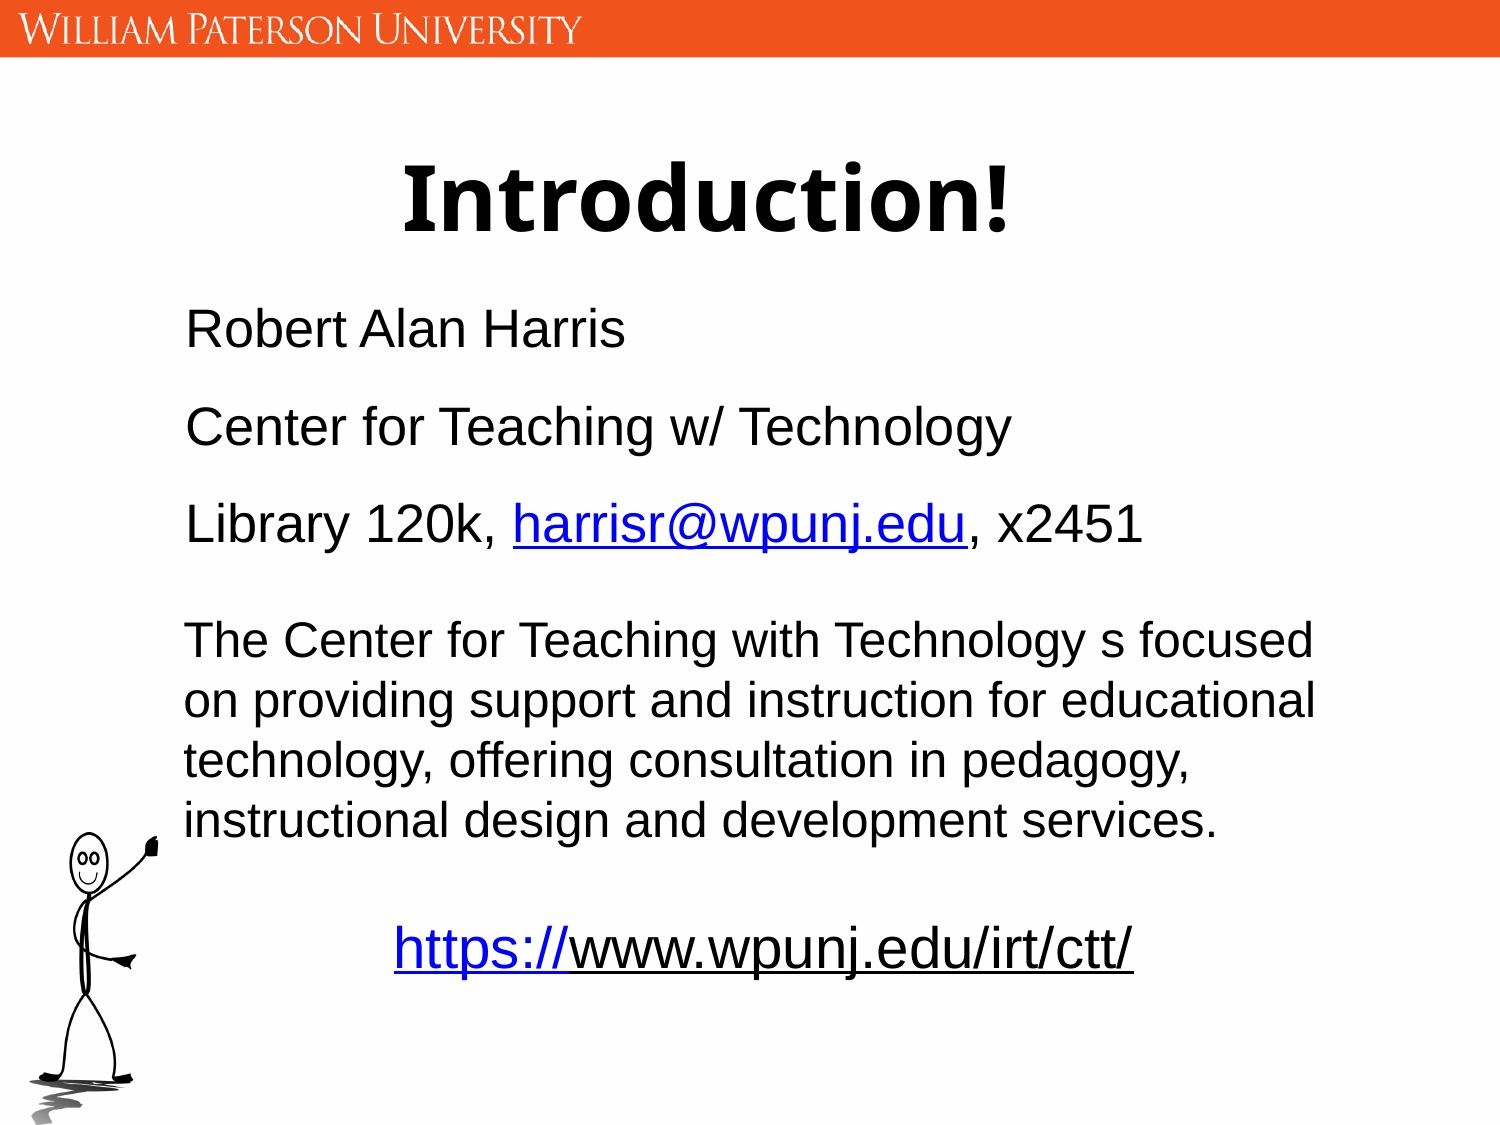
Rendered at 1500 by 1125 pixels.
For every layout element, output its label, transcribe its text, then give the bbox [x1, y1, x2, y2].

title Introduction! [399, 137, 1110, 260]
picture [17, 13, 583, 44]
text_box Robert Alan Harris Center for Teaching w/ Technology Library 120k, harrisr@wpunj.edu, x2451 The Center for Teaching with Technology s focused on providing support and instruction for educational technology, offering consultation in pedagogy, instructional design and development services. https://www.wpunj.edu/irt/ctt/ [183, 260, 1361, 980]
text_box [24, 832, 163, 1125]
